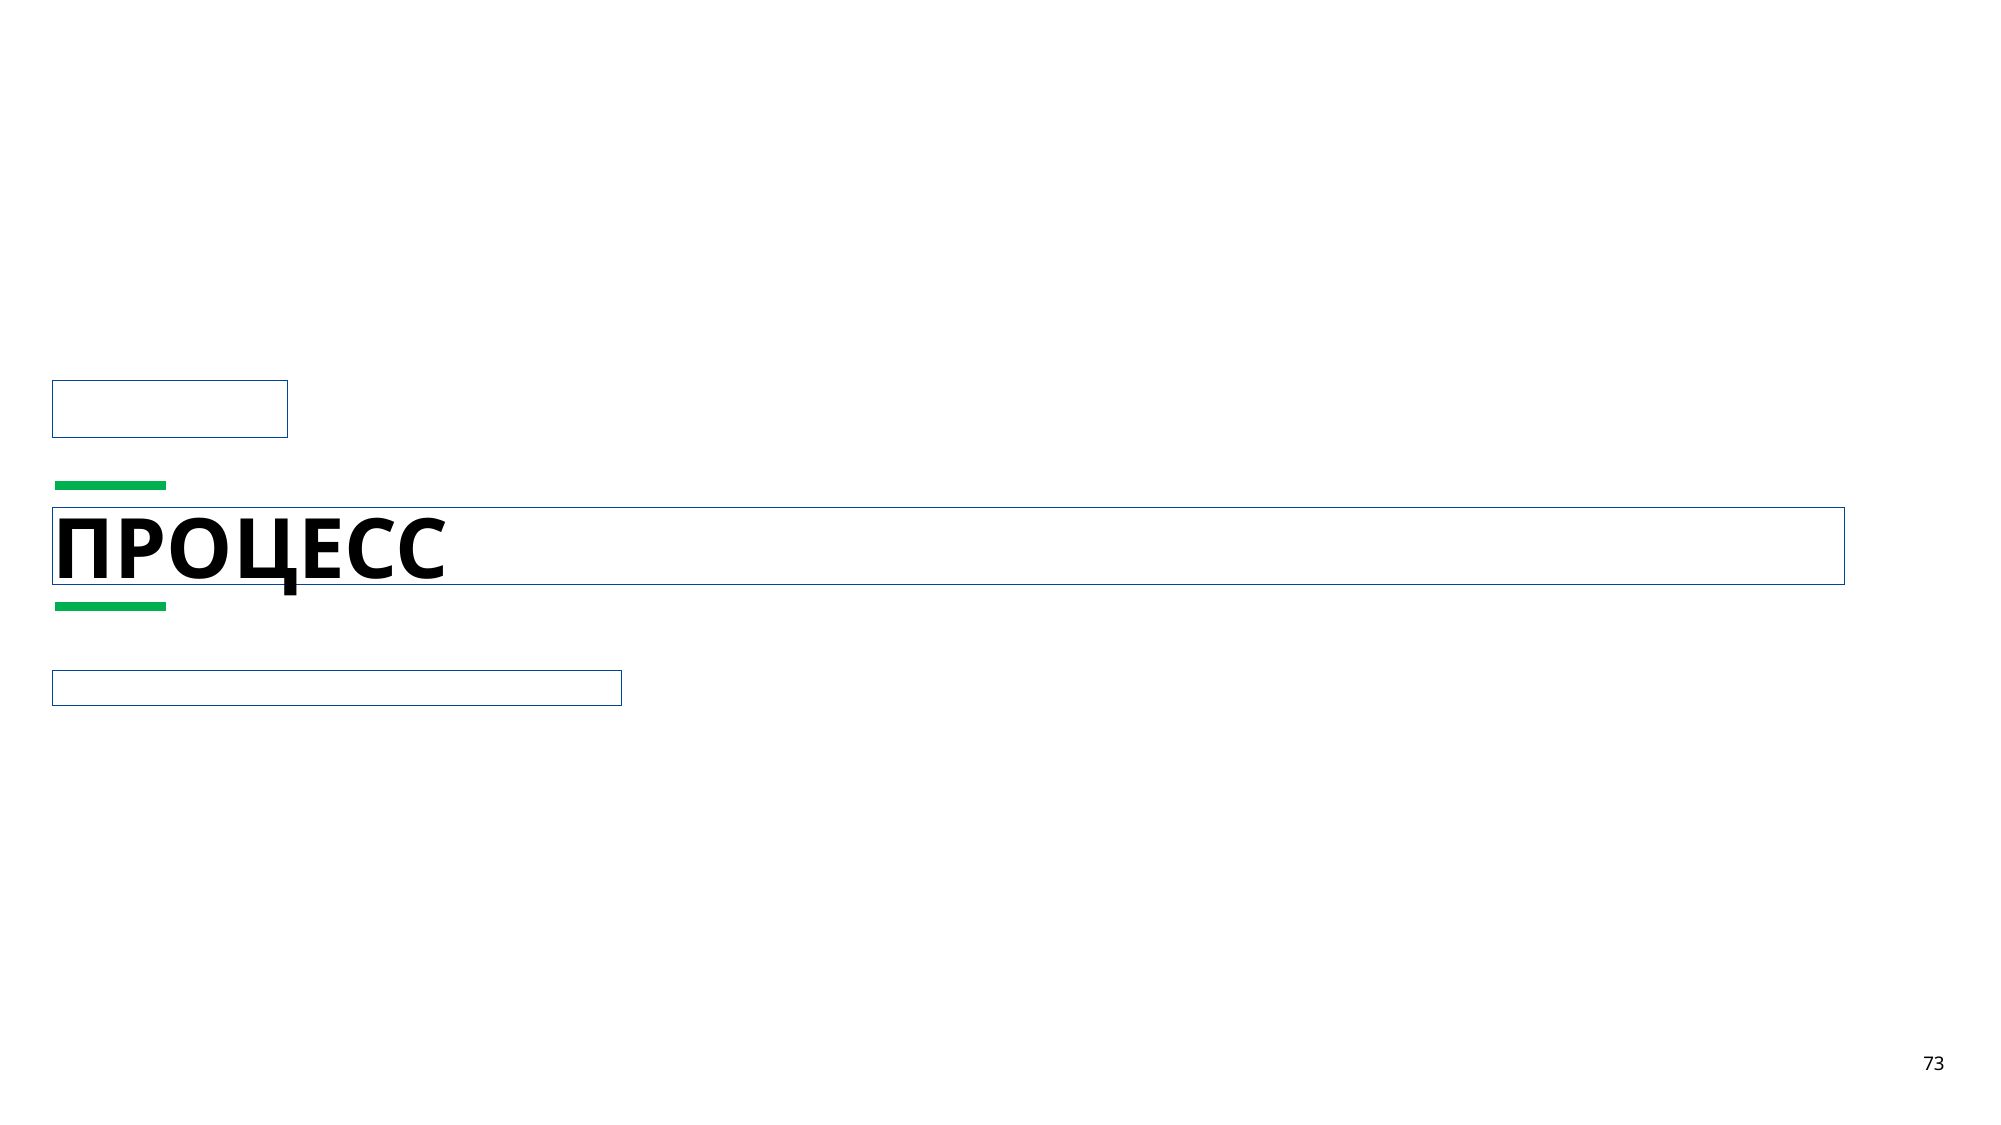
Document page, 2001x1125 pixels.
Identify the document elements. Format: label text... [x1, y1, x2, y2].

slide_number 73 [1431, 1034, 1960, 1095]
list [52, 670, 622, 706]
list [52, 380, 288, 438]
list ПРОЦЕСС [52, 507, 1845, 585]
